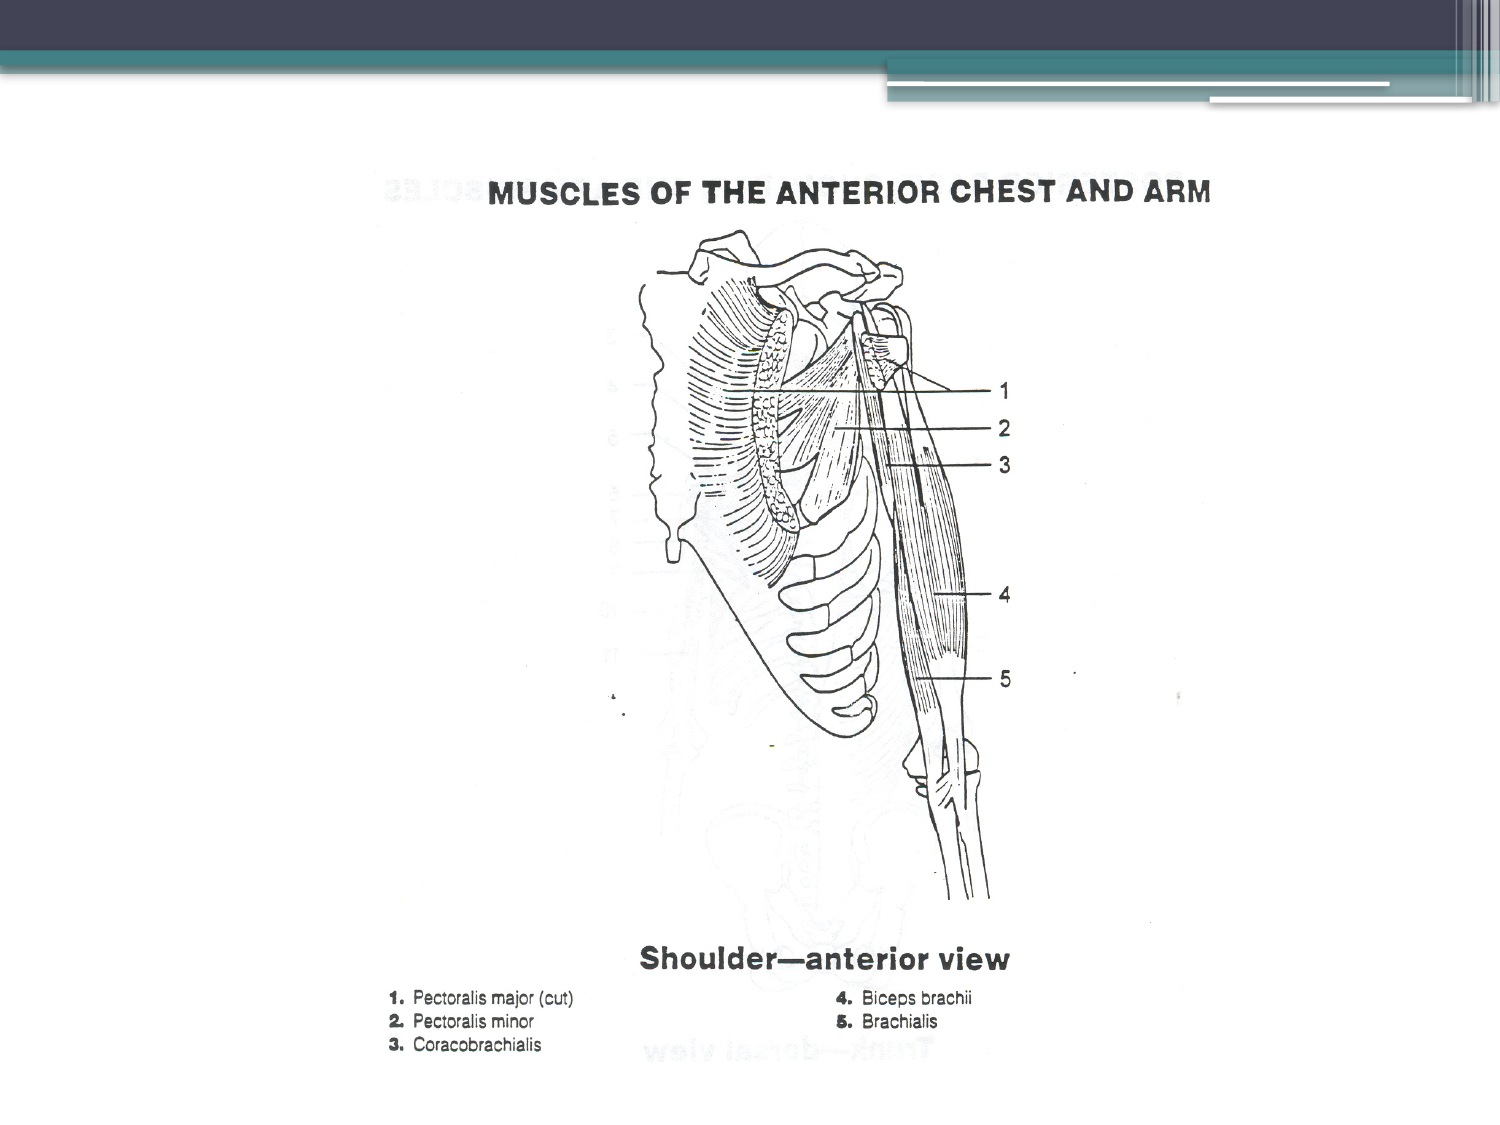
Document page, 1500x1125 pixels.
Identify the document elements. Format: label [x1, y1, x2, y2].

list [374, 149, 1213, 1063]
